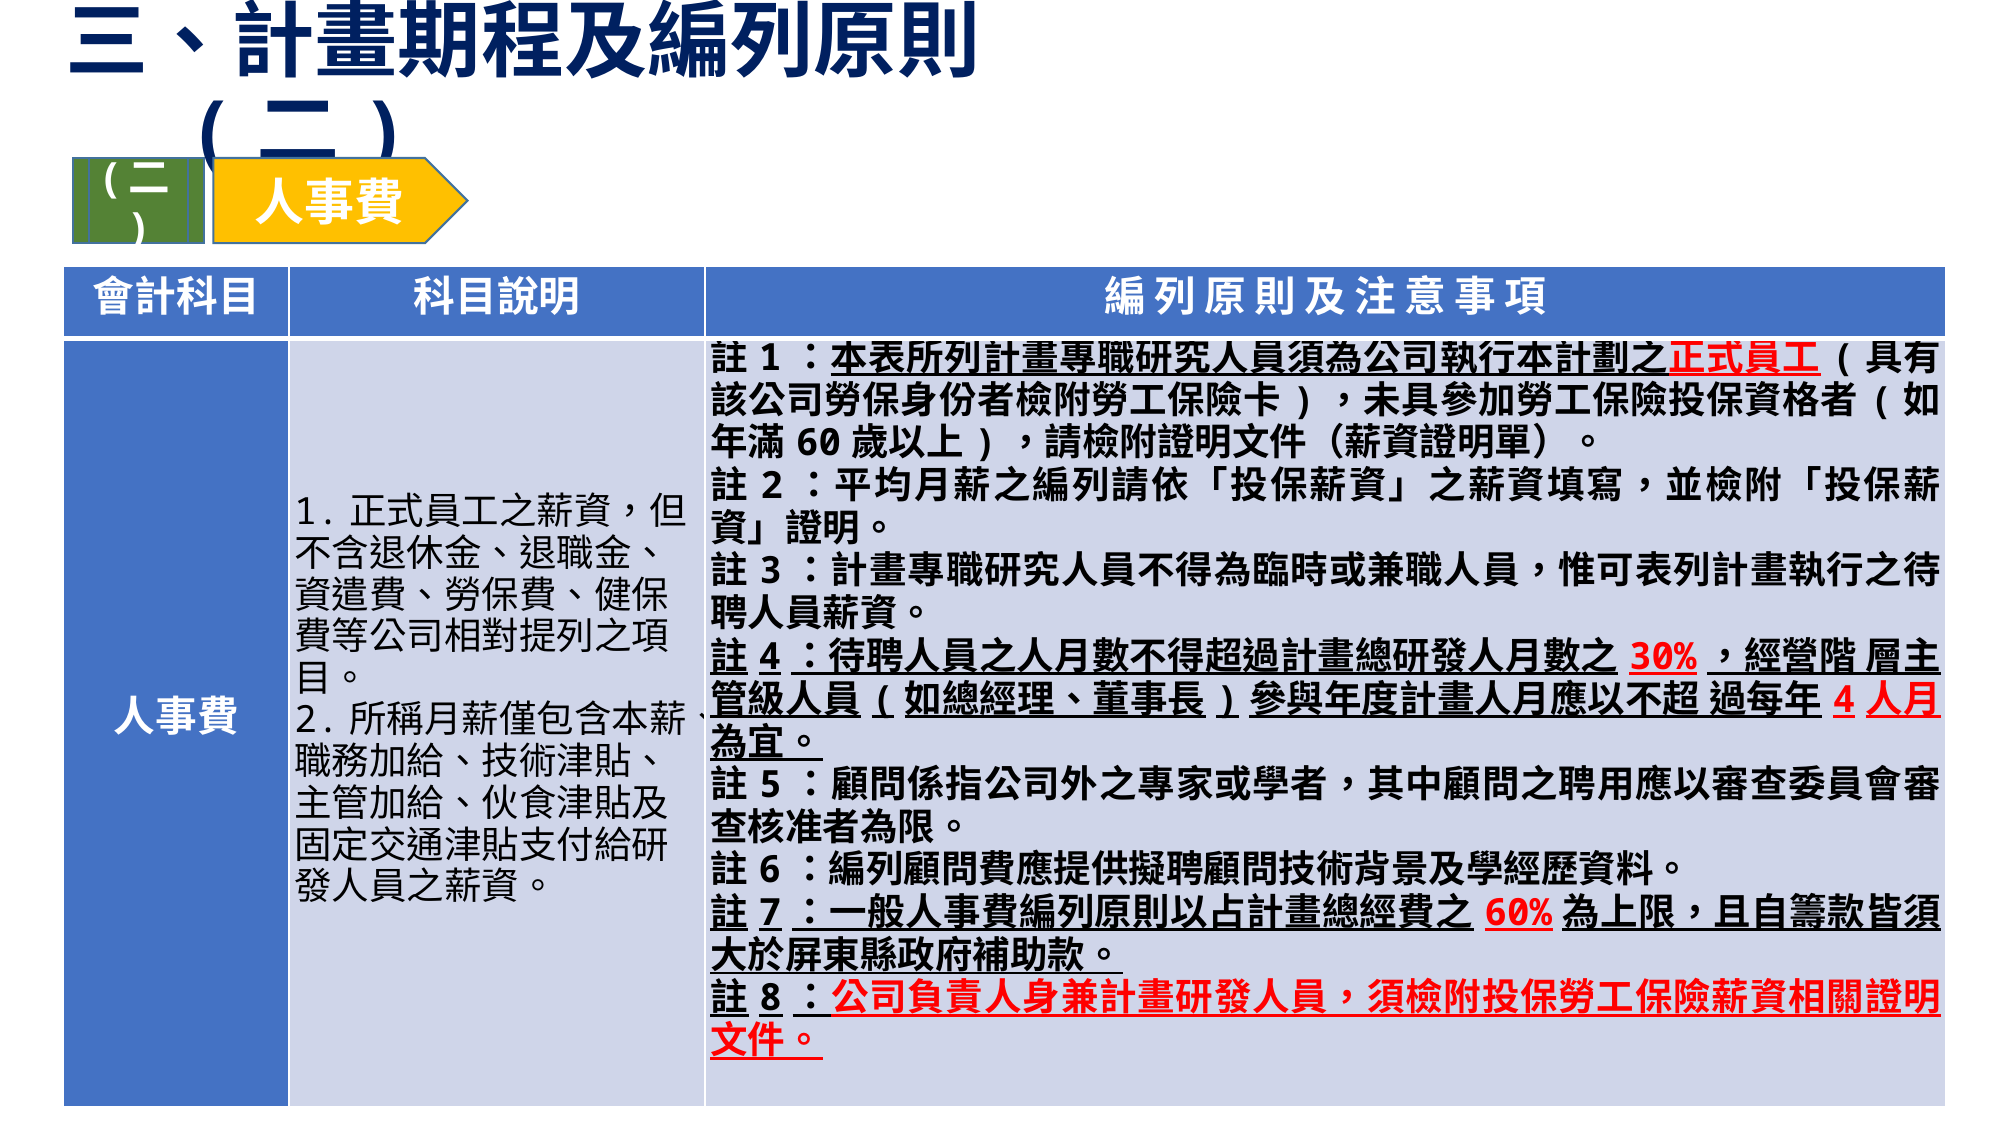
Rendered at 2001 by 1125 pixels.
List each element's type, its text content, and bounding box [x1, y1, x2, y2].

table_header 編 列 原 則 及 注 意 事 項 [706, 267, 1945, 336]
table_cell 1.正式員工之薪資，但不含退休金、退職金、資遣費、勞保費、健保費等公司相對提列之項目。 2.所稱月薪僅包含本薪、職務加給、技術津貼、主管加給、伙食津貼及固定交通津貼支付給研發人員之薪資。 [290, 341, 704, 1106]
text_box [72, 157, 468, 244]
table_cell 註1：本表所列計畫專職研究人員須為公司執行本計劃之正式員工(具有該公司勞保身份者檢附勞工保險卡)，未具參加勞工保險投保資格者(如年滿60歲以上)，請檢附證明文件（薪資證明單）。 註2：平均月薪之編列請依「投保薪資」之薪資填寫，並檢附「投保薪資」證明。 註3：計畫專職研究人員不得為臨時或兼職人員，惟可表列計畫執行之待聘人員薪資。 註4：待聘人員之人月數不得超過計畫總研發人月數之30%，經營階 層主管級人員(如總經理、董事長)參與年度計畫人月應以不超 過每年4人月為宜。 註5：顧問係指公司外之專家或學者，其中顧問之聘用應以審查委員會審查核准者為限。 註6：編列顧問費應提供擬聘顧問技術背景及學經歷資料。 註7：一般人事費編列原則以占計畫總經費之60%為上限，且自籌款皆須大於屏東縣政府補助款。 註8：公司負責人身兼計畫研發人員，須檢附投保勞工保險薪資相關證明文件。 [706, 341, 1945, 1106]
table_cell 人事費 [64, 341, 288, 1106]
table_header 科目說明 [290, 267, 704, 336]
title 三、計畫期程及編列原則(二) [50, 34, 1226, 142]
table_header 會計科目 [64, 267, 288, 336]
